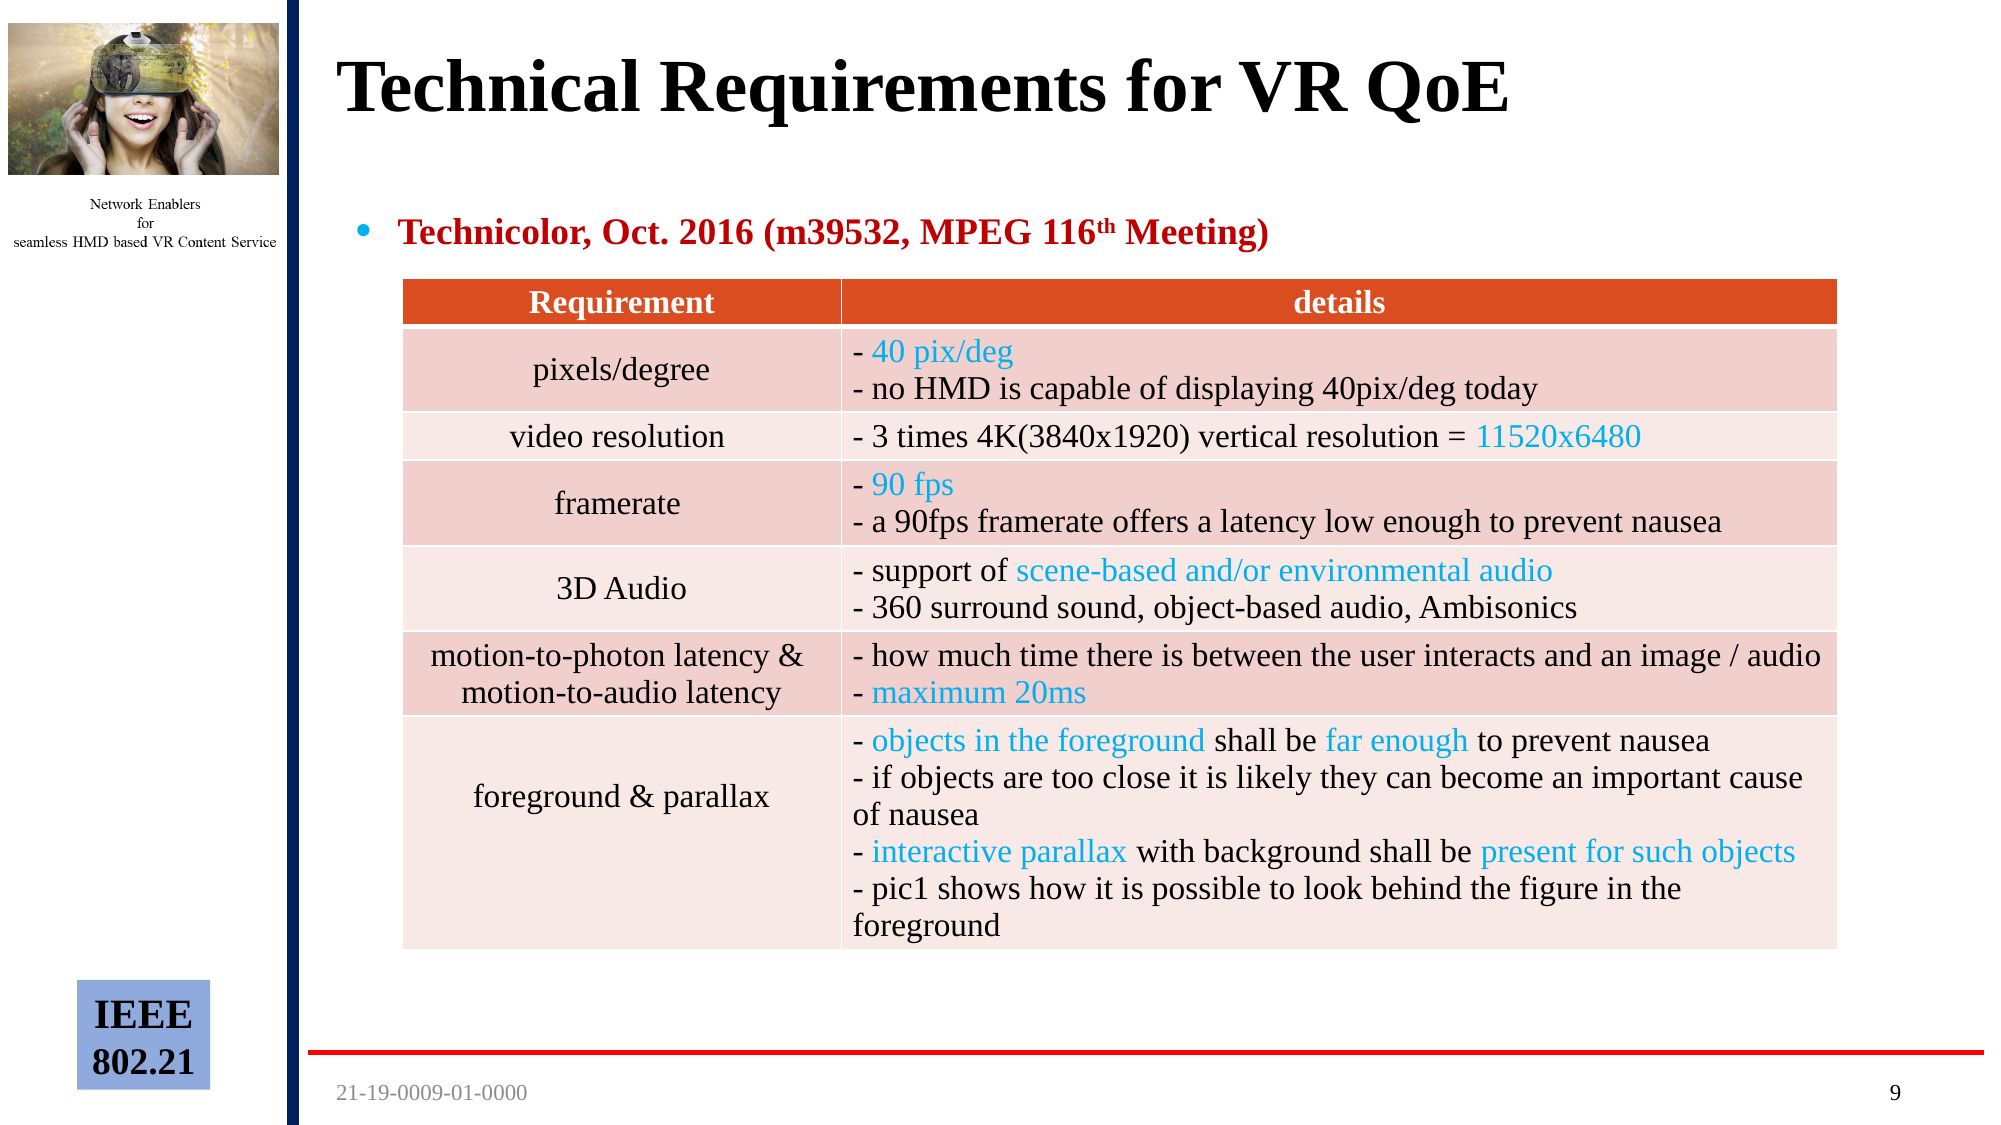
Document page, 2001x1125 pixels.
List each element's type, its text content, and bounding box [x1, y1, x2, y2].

picture [8, 23, 279, 175]
table_cell - 90 fps - a 90fps framerate offers a latency low enough to prevent nausea [842, 461, 1837, 545]
table_cell - how much time there is between the user interacts and an image / audio - maximum 20ms [842, 632, 1837, 715]
table_cell - objects in the foreground shall be far enough to prevent nausea - if objects are too close it is likely they can become an important cause of nausea - interactive parallax with background shall be present for such objects - pic1 shows how it is possible to look behind the figure in the foreground [842, 717, 1837, 949]
table_cell foreground & parallax [403, 717, 841, 949]
slide_number 8 [1466, 1068, 1917, 1114]
table_cell pixels/degree [403, 329, 841, 411]
table_cell framerate [403, 461, 841, 545]
title Technical Requirements for VR QoE [321, 23, 1917, 150]
table_header details [842, 279, 1837, 324]
table_cell - 40 pix/deg - no HMD is capable of displaying 40pix/deg today [842, 329, 1837, 411]
table_cell - support of scene-based and/or environmental audio - 360 surround sound, object-based audio, Ambisonics [842, 547, 1837, 630]
table_cell - 3 times 4K(3840x1920) vertical resolution = 11520x6480 [842, 413, 1837, 459]
table_header Requirement [403, 279, 841, 324]
table_cell video resolution [403, 413, 841, 459]
footer 21-19-0009-01-0000 [321, 1068, 996, 1114]
table_cell 3D Audio [403, 547, 841, 630]
picture [1, 189, 289, 260]
text_box Technicolor, Oct. 2016 (m39532, MPEG 116th Meeting) [344, 201, 1387, 278]
table_cell motion-to-photon latency & motion-to-audio latency [403, 632, 841, 715]
